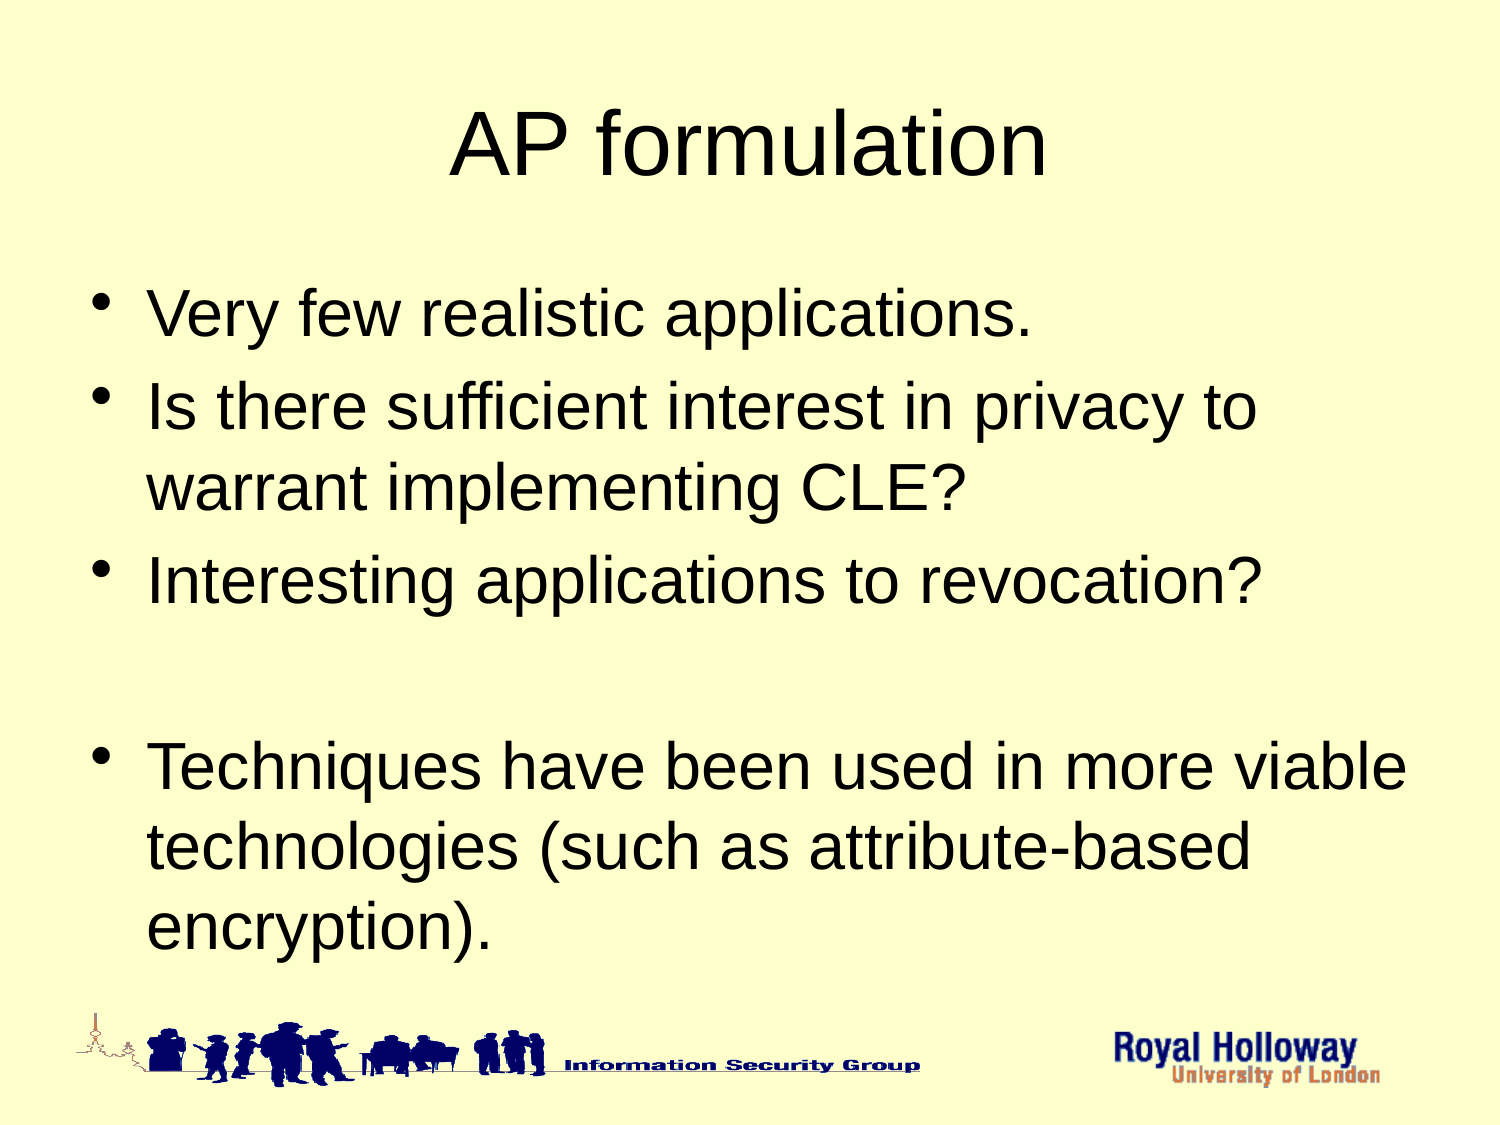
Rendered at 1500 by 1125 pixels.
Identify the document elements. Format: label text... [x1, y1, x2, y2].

picture [1112, 1024, 1383, 1088]
list Very few realistic applications. Is there sufficient interest in privacy to warrant implementing CLE? Interesting applications to revocation? Techniques have been used in more viable technologies (such as attribute-based encryption). [74, 262, 1426, 1006]
picture [75, 1012, 925, 1090]
title AP formulation [74, 44, 1426, 233]
